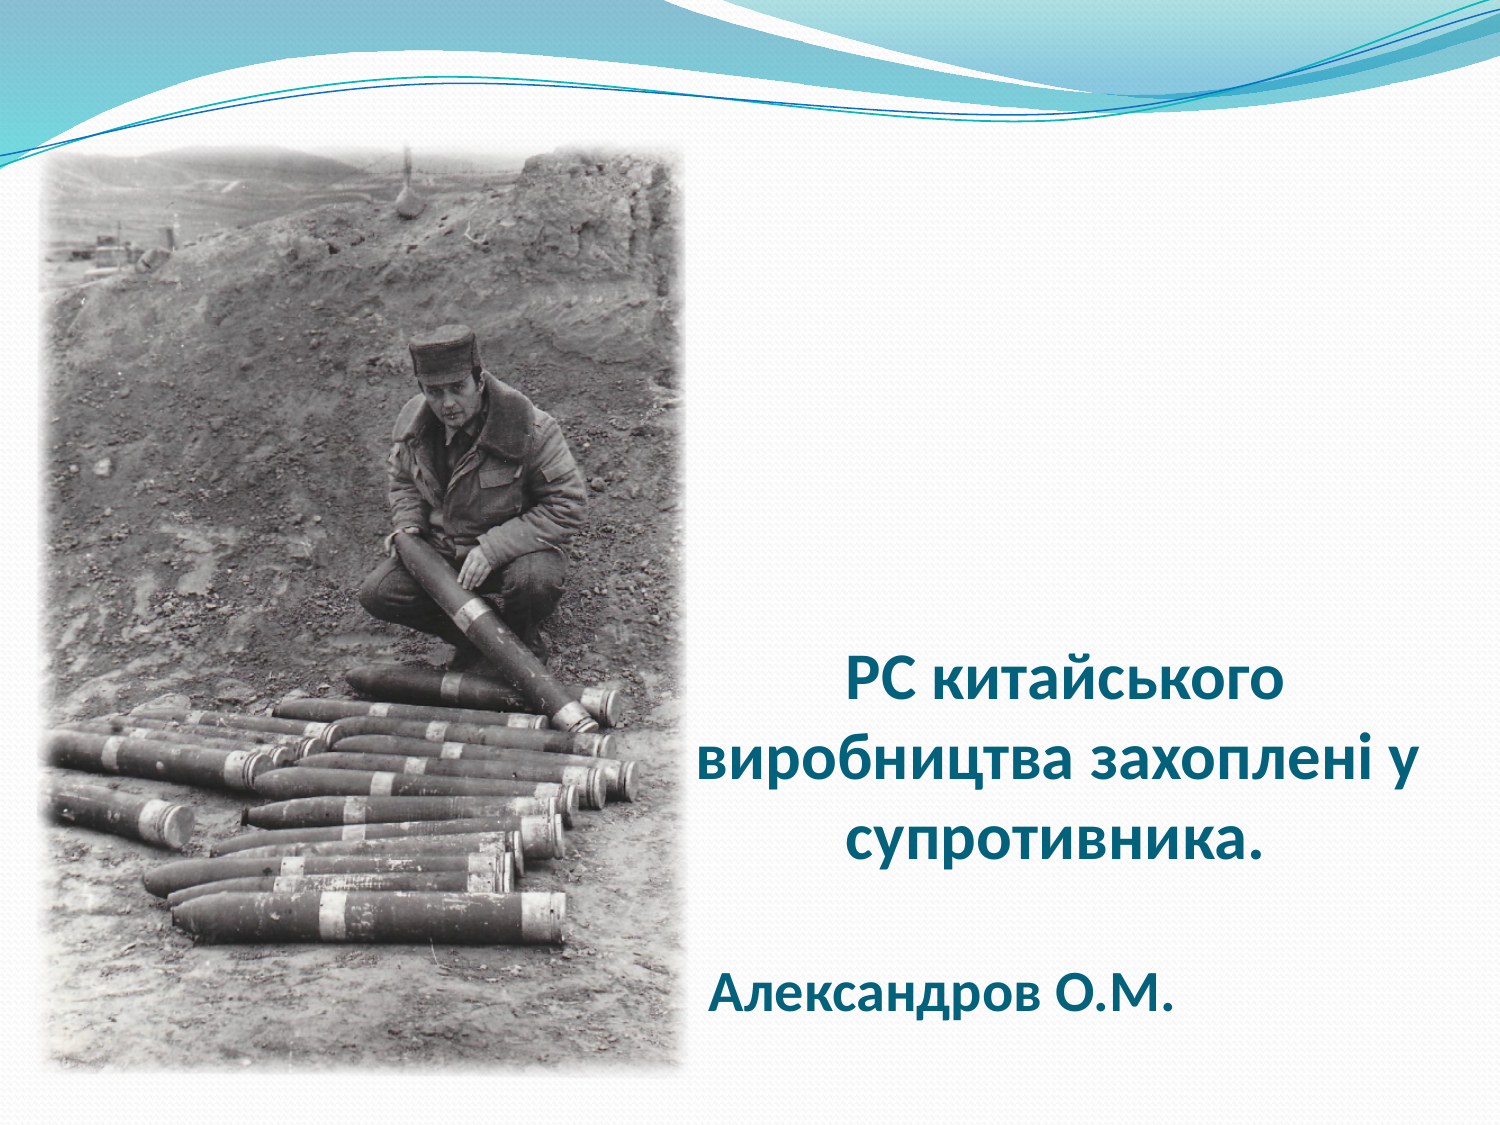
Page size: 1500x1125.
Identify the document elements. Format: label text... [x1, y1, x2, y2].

picture [29, 136, 696, 1085]
title РС китайського виробництва захоплені у супротивника. Александров О.М. [701, 160, 1483, 1024]
